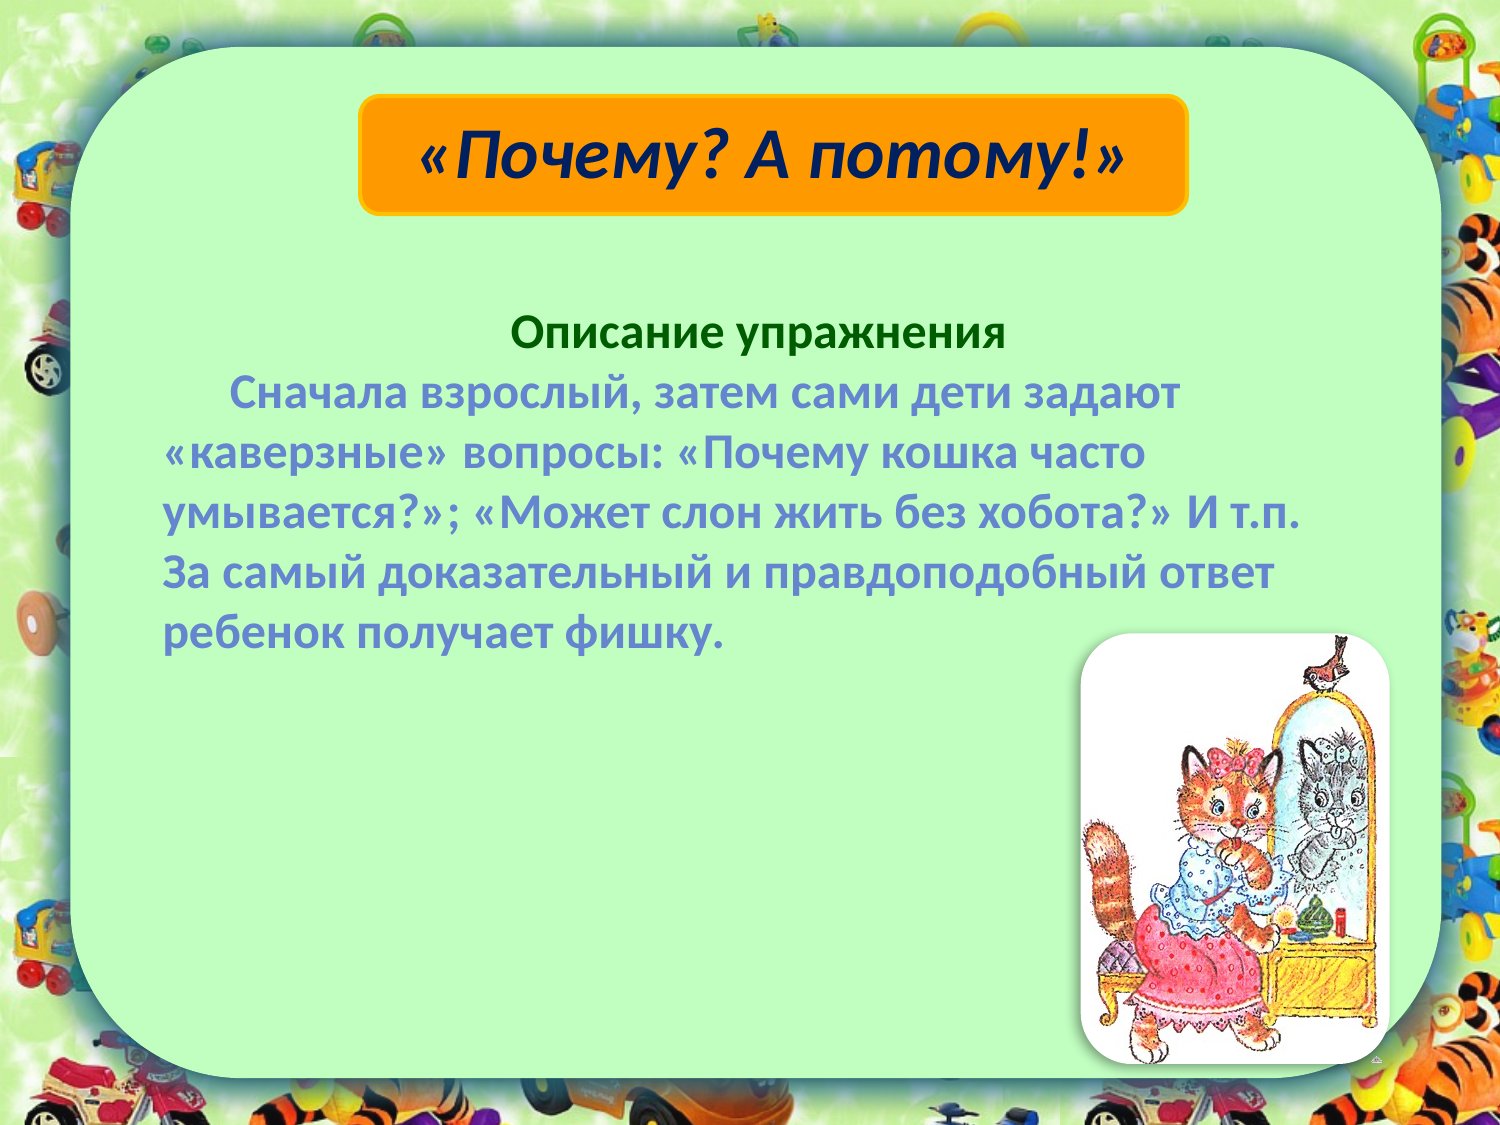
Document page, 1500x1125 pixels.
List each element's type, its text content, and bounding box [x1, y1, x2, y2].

text_box Описание упражнения Сначала взрослый, затем сами дети задают «каверзные» вопросы: «Почему кошка часто умывается?»; «Может слон жить без хобота?» И т.п. За самый доказательный и правдоподобный ответ ребенок получает фишку. [147, 290, 1371, 666]
text_box [367, 93, 1180, 98]
text_box «Почему? А потому!» [360, 98, 1187, 201]
text_box [358, 106, 1190, 217]
picture [0, 0, 1500, 1125]
